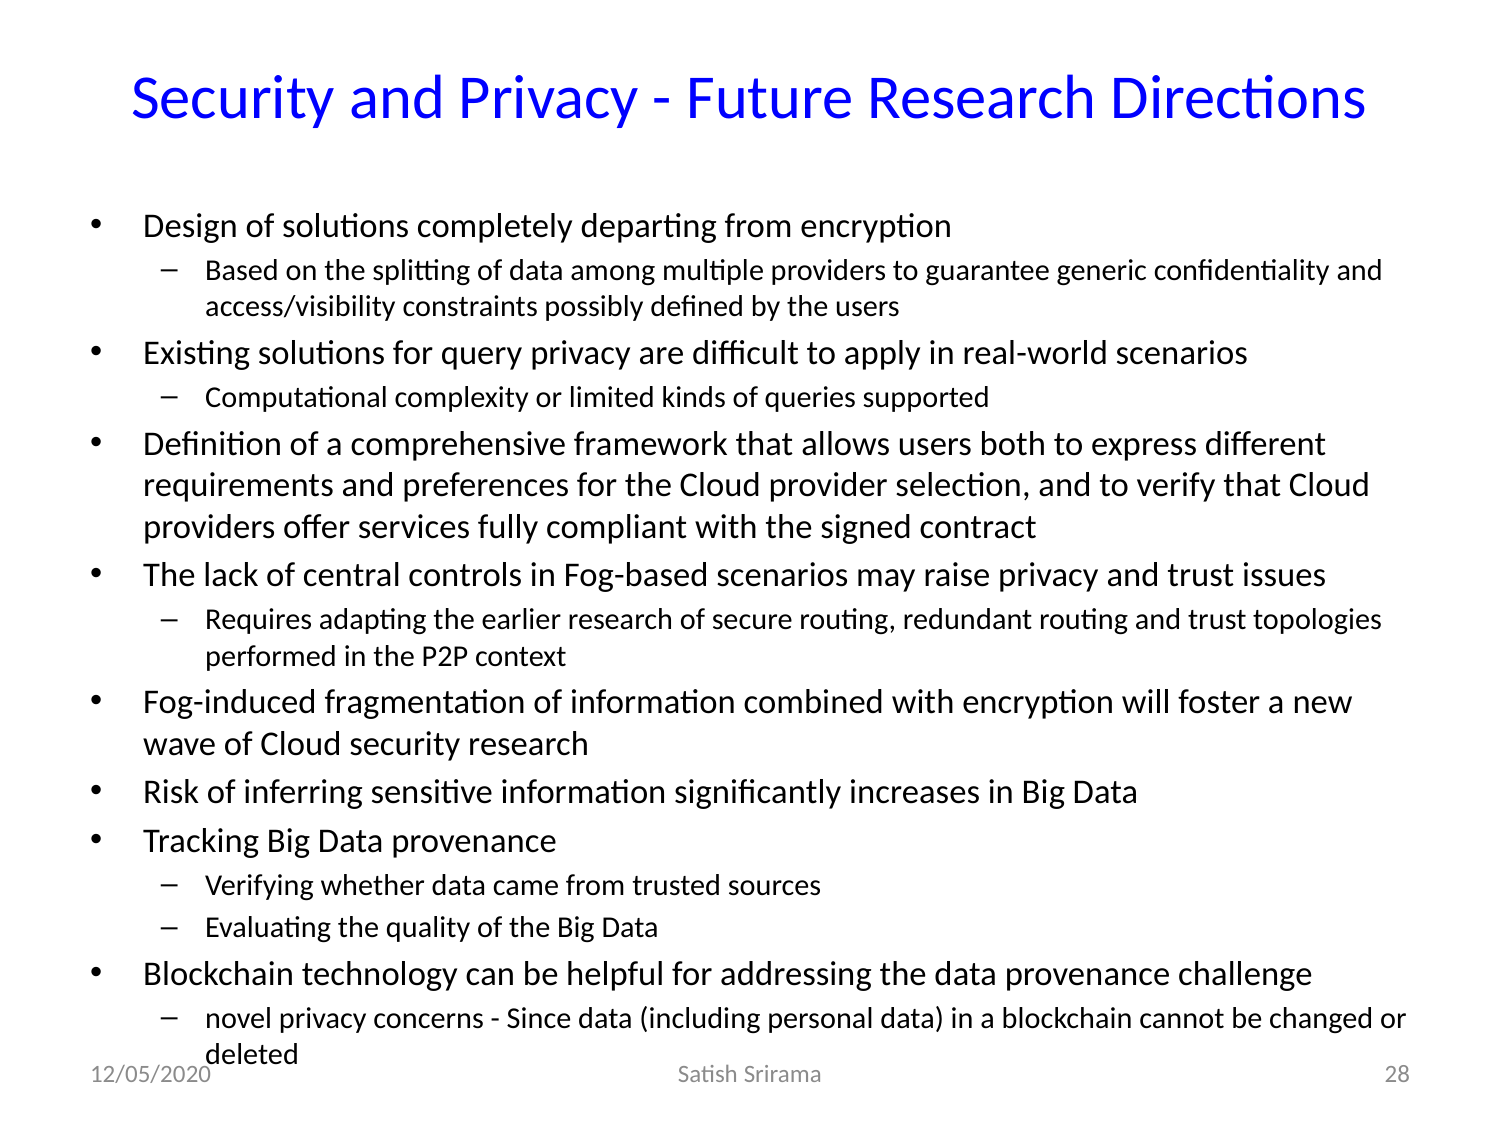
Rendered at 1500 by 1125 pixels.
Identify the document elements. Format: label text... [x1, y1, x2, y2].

footer Satish Srirama [512, 1042, 988, 1103]
slide_number 28 [1074, 1042, 1425, 1103]
list Design of solutions completely departing from encryption Based on the splitting of data among multiple providers to guarantee generic confidentiality and access/visibility constraints possibly defined by the users Existing solutions for query privacy are difficult to apply in real-world scenarios Computational complexity or limited kinds of queries supported Definition of a comprehensive framework that allows users both to express different requirements and preferences for the Cloud provider selection, and to verify that Cloud providers offer services fully compliant with the signed contract The lack of central controls in Fog-based scenarios may raise privacy and trust issues Requires adapting the earlier research of secure routing, redundant routing and trust topologies performed in the P2P context Fog-induced fragmentation of information combined with encryption will foster a new wave of Cloud security research Risk of inferring sensitive information significantly increases in Big Data Tracking Big Data provenance Verifying whether data came from trusted sources Evaluating the quality of the Big Data Blockchain technology can be helpful for addressing the data provenance challenge novel privacy concerns - Since data (including personal data) in a blockchain cannot be changed or deleted [75, 195, 1425, 1088]
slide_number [75, 1042, 425, 1103]
title Security and Privacy - Future Research Directions [75, 0, 1425, 188]
